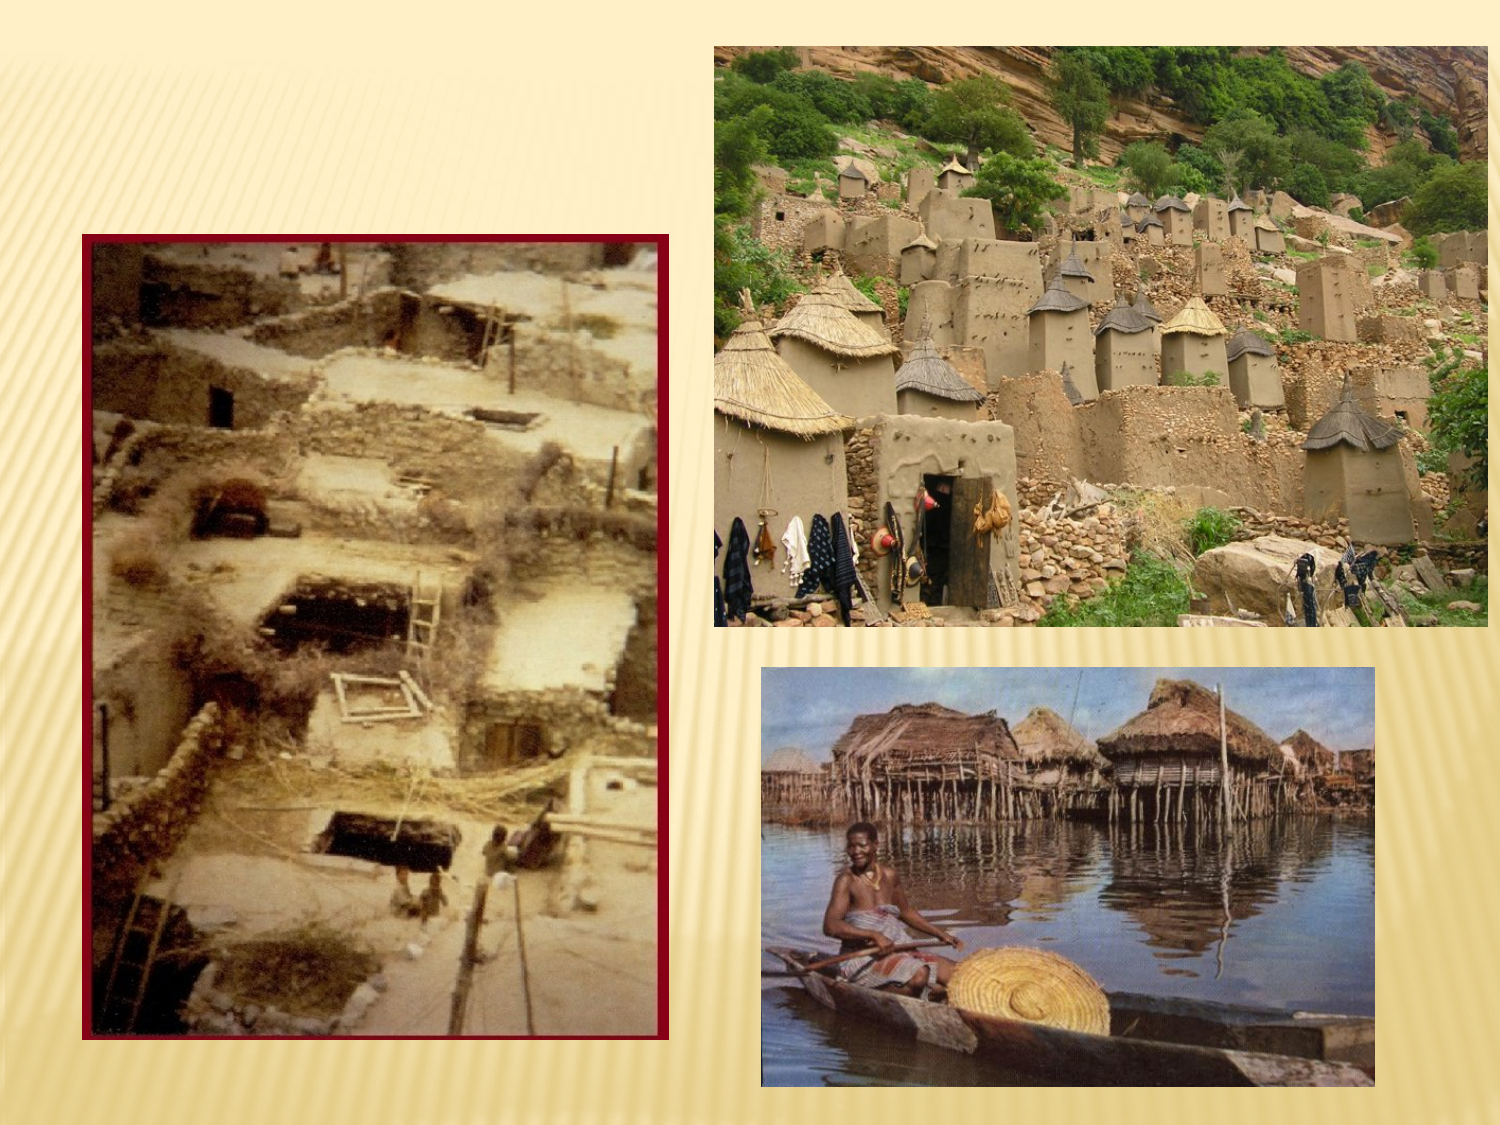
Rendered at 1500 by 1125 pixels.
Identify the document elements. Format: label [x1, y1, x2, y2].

picture [81, 234, 670, 1040]
picture [761, 667, 1375, 1087]
picture [714, 46, 1488, 628]
